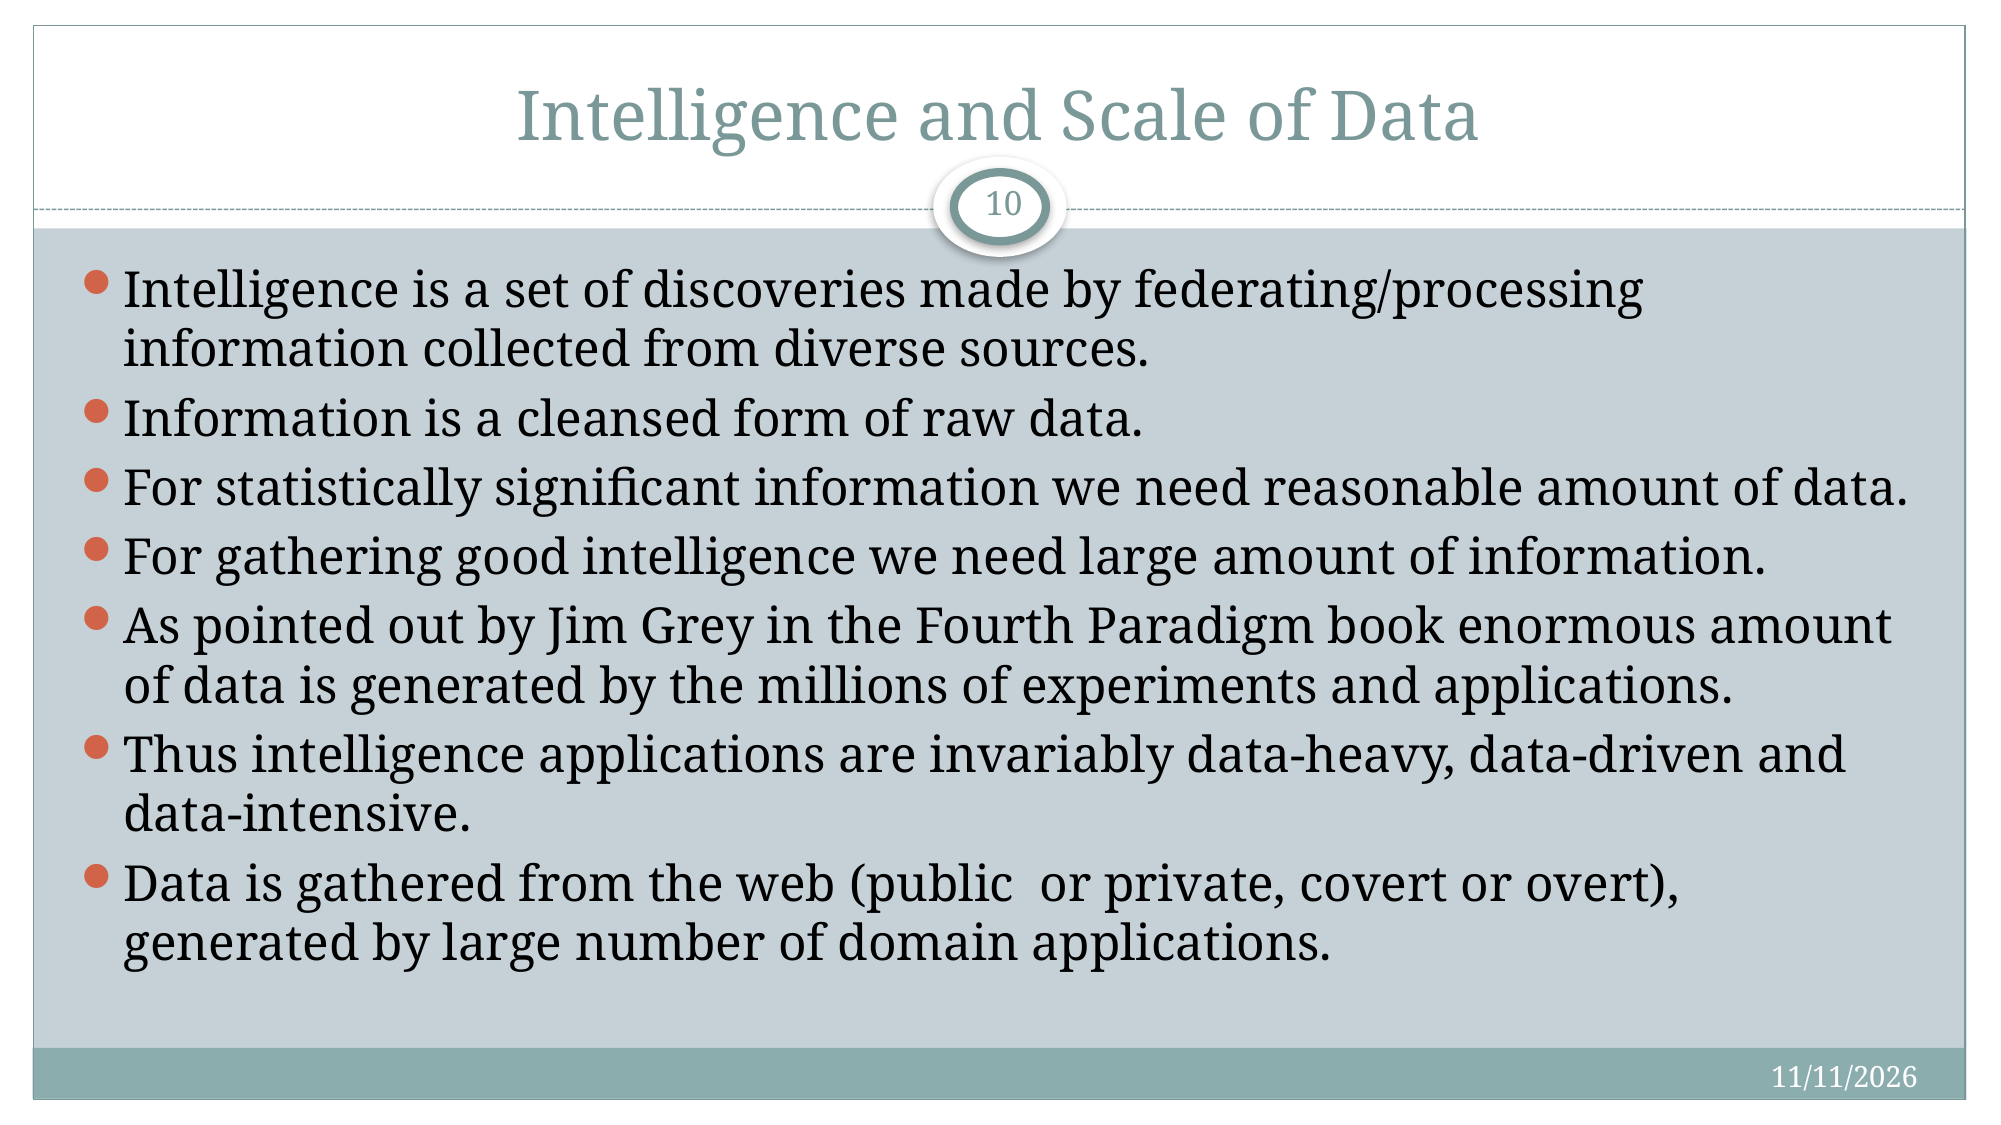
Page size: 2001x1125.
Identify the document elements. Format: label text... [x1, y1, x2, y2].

slide_number 10 [953, 168, 1054, 241]
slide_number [1266, 1050, 1933, 1111]
list Intelligence is a set of discoveries made by federating/processing information collected from diverse sources. Information is a cleansed form of raw data. For statistically significant information we need reasonable amount of data. For gathering good intelligence we need large amount of information. As pointed out by Jim Grey in the Fourth Paradigm book enormous amount of data is generated by the millions of experiments and applications. Thus intelligence applications are invariably data-heavy, data-driven and data-intensive. Data is gathered from the web (public or private, covert or overt), generated by large number of domain applications. [66, 250, 1926, 1001]
title Intelligence and Scale of Data [66, 37, 1933, 162]
